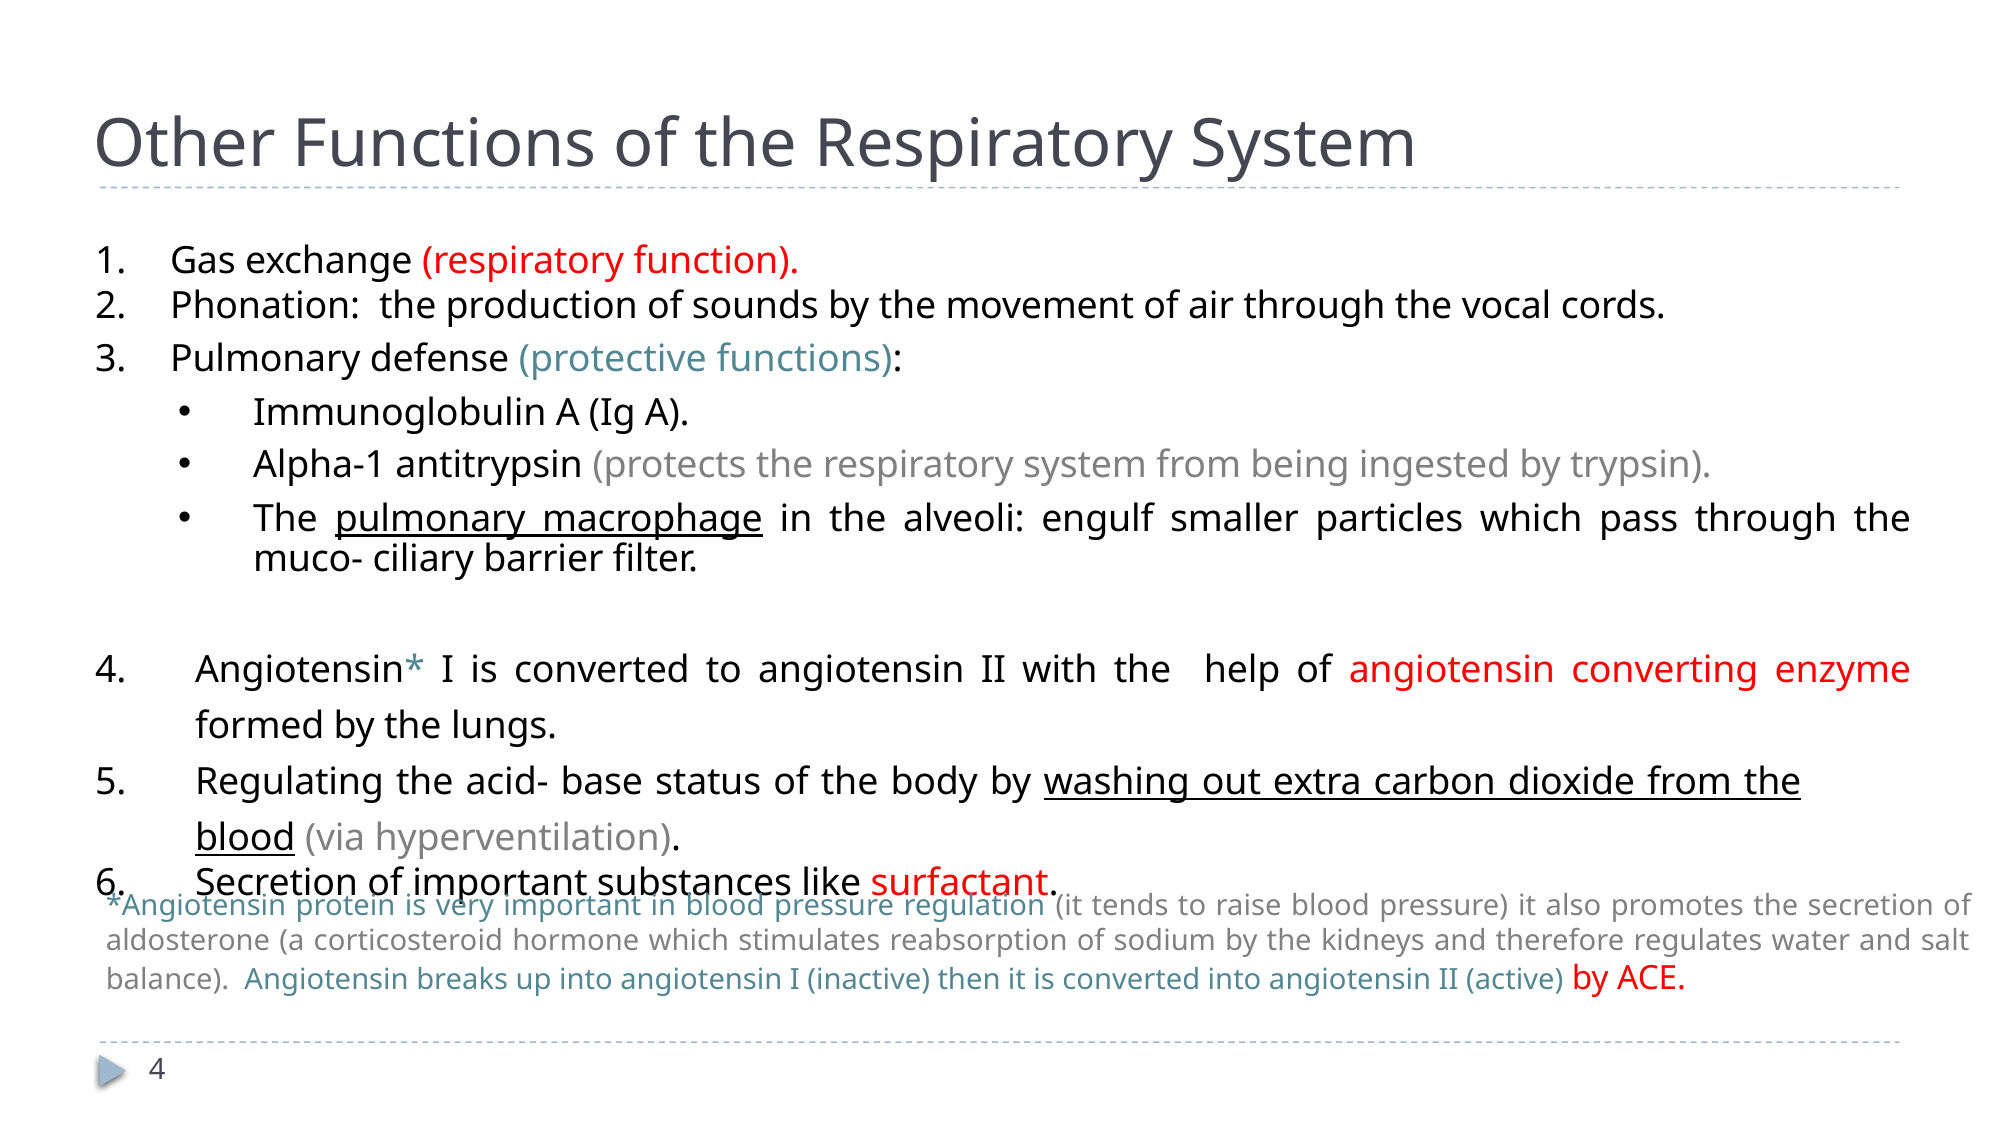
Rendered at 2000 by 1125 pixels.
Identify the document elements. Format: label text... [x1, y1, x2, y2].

text_box *Angiotensin protein is very important in blood pressure regulation (it tends to raise blood pressure) it also promotes the secretion of aldosterone (a corticosteroid hormone which stimulates reabsorption of sodium by the kidneys and therefore regulates water and salt balance). Angiotensin breaks up into angiotensin I (inactive) then it is converted into angiotensin II (active) by ACE. [91, 878, 1986, 1004]
text_box Gas exchange (respiratory function). Phonation: the production of sounds by the movement of air through the vocal cords. Pulmonary defense (protective functions): Immunoglobulin A (Ig A). Alpha-1 antitrypsin (protects the respiratory system from being ingested by trypsin). The pulmonary macrophage in the alveoli: engulf smaller particles which pass through the muco- ciliary barrier filter. Angiotensin* I is converted to angiotensin II with the help of angiotensin converting enzyme formed by the lungs. Regulating the acid- base status of the body by washing out extra carbon dioxide from the blood (via hyperventilation). Secretion of important substances like surfactant. [92, 235, 1912, 878]
text_box Other Functions of the Respiratory System [91, 99, 1891, 180]
slide_number 4 [133, 1042, 568, 1103]
